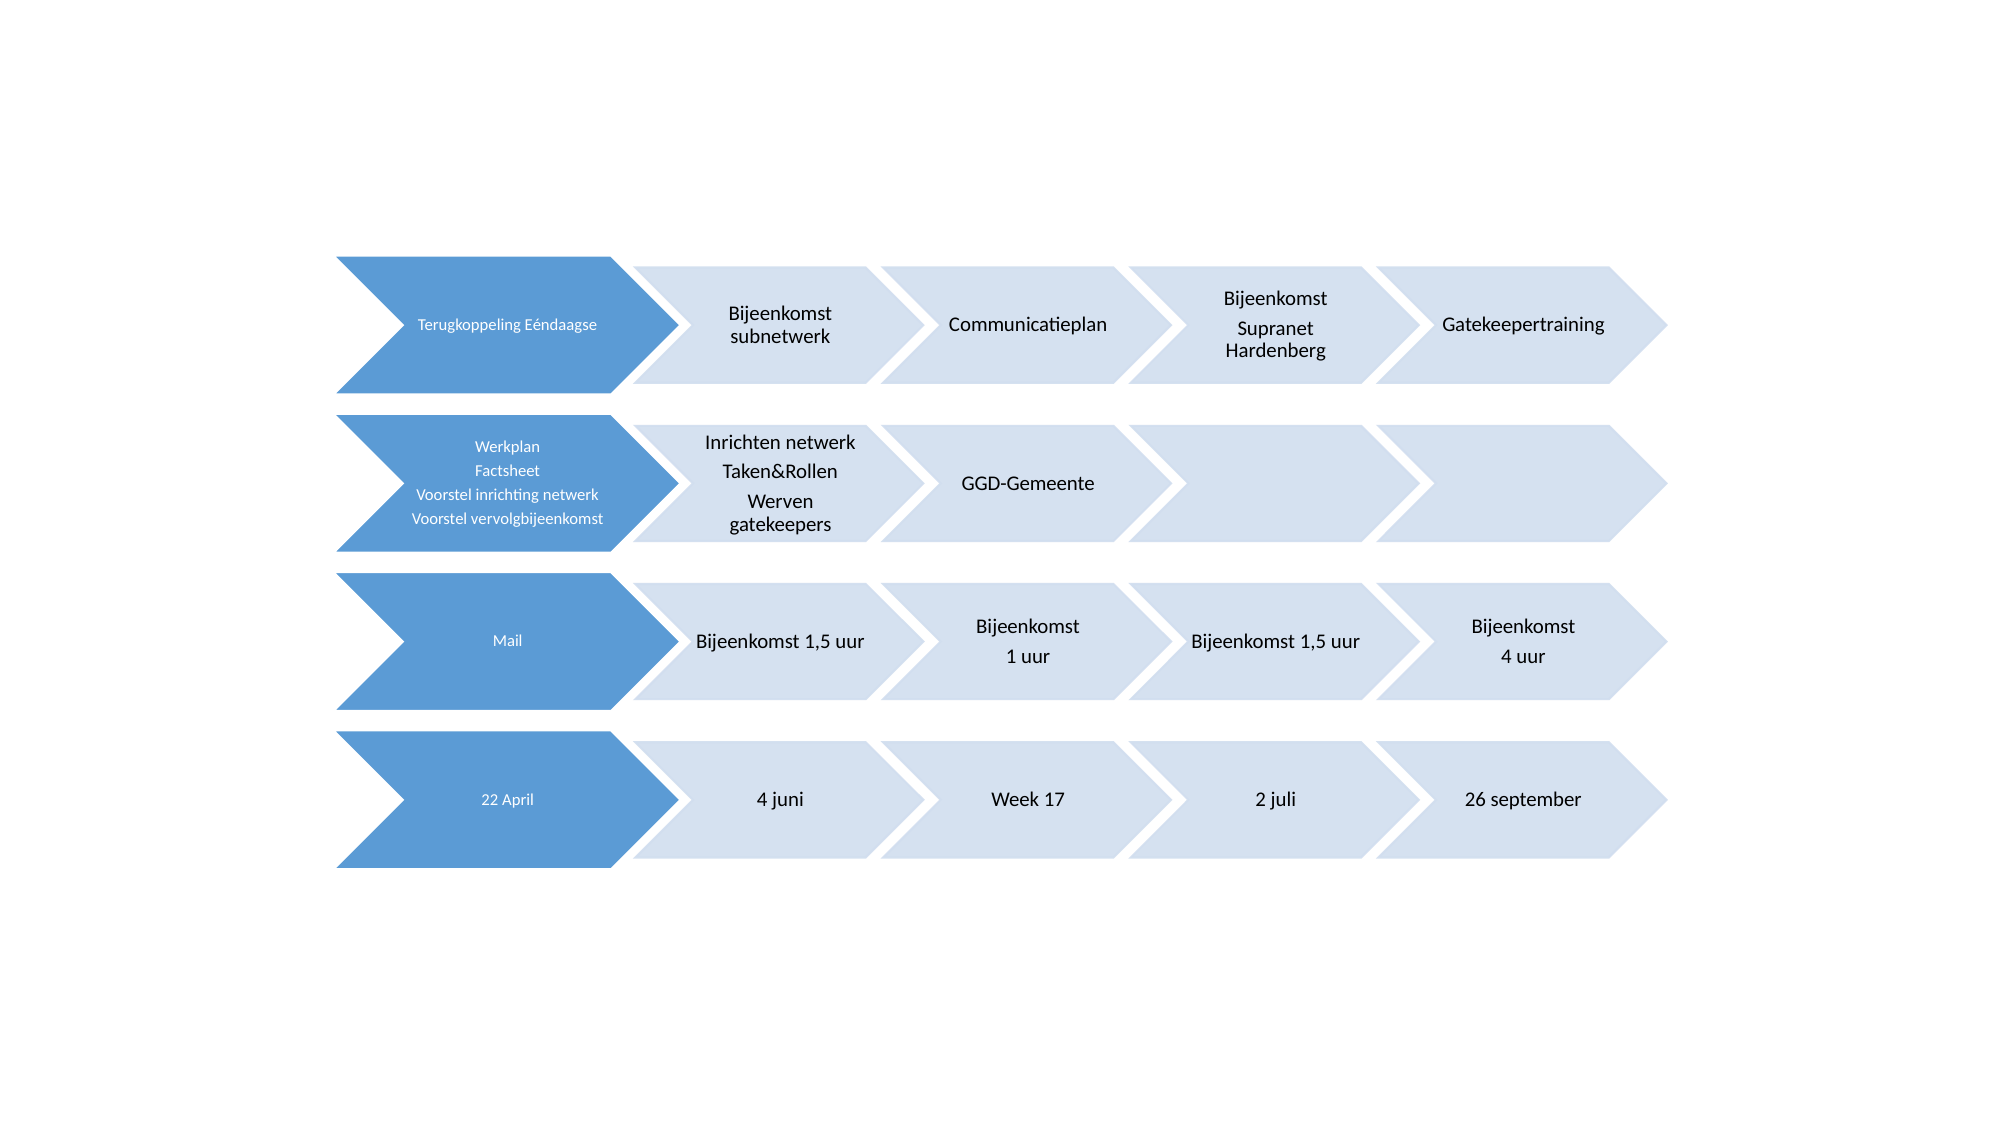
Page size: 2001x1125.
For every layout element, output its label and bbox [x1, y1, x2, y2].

text_box [333, 117, 1667, 1007]
